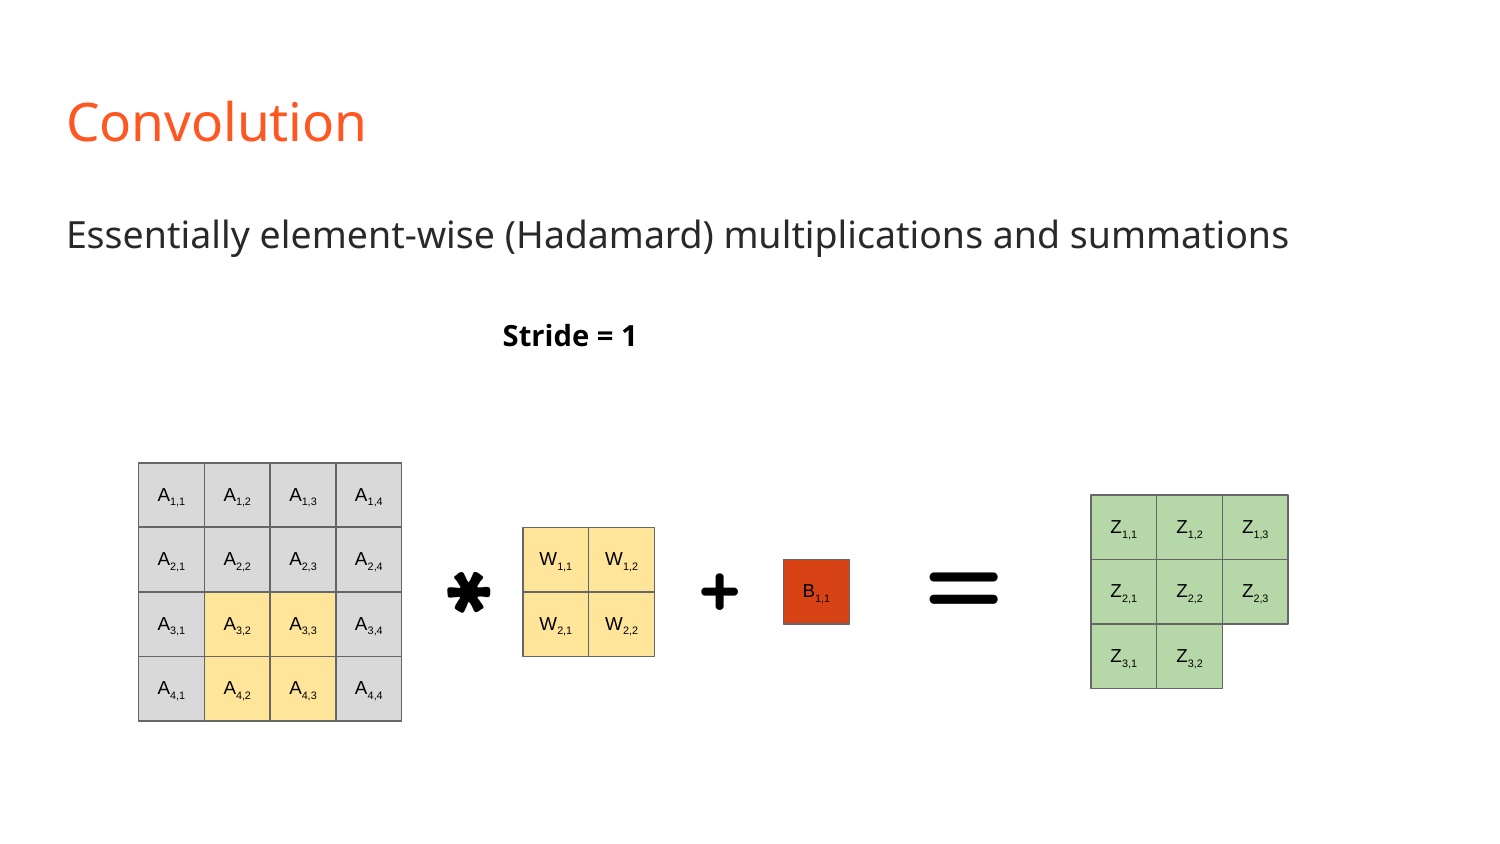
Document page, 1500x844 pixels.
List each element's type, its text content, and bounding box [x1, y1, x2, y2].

picture [441, 565, 496, 618]
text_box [1090, 494, 1289, 689]
title Convolution [51, 72, 1449, 167]
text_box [522, 526, 655, 657]
text_box B1,1 [783, 559, 850, 625]
picture [925, 570, 1003, 606]
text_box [138, 462, 403, 722]
text_box Stride = 1 [487, 302, 774, 403]
picture [691, 564, 747, 620]
list Essentially element-wise (Hadamard) multiplications and summations [51, 189, 1449, 750]
